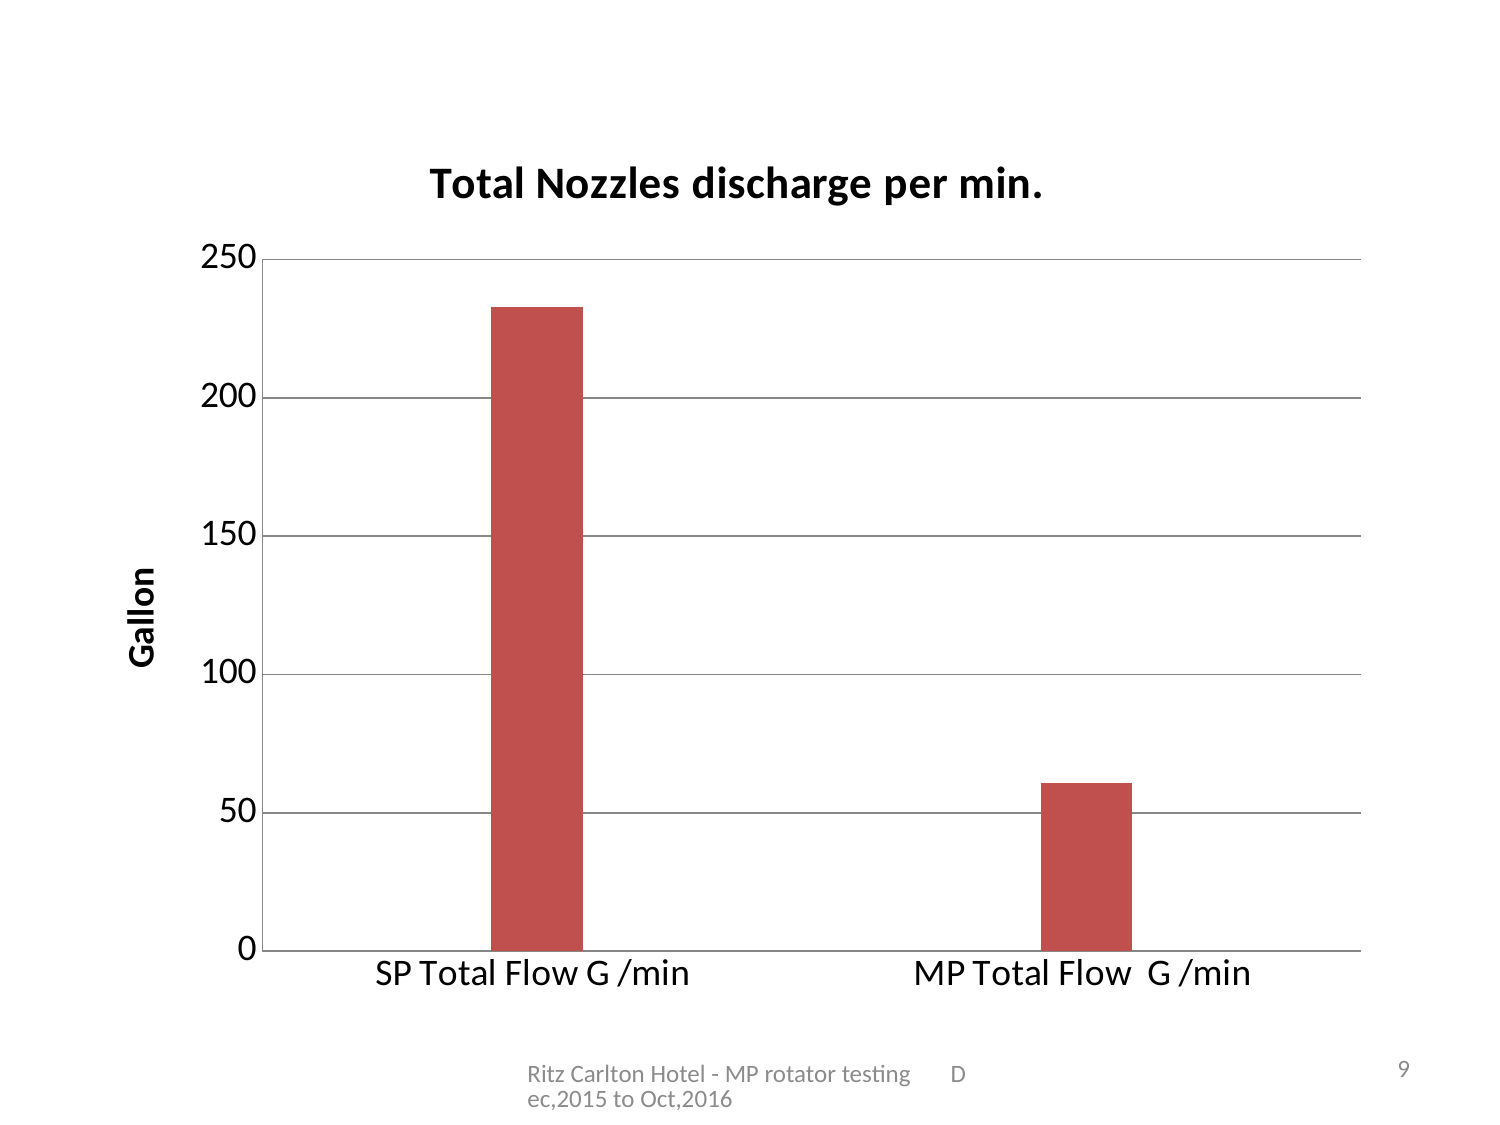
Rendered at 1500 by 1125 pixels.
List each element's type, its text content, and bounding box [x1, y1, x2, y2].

chart [87, 124, 1388, 1013]
footer Ritz Carlton Hotel - MP rotator testing Dec,2015 to Oct,2016 [512, 1042, 988, 1103]
slide_number 9 [1074, 1037, 1425, 1098]
